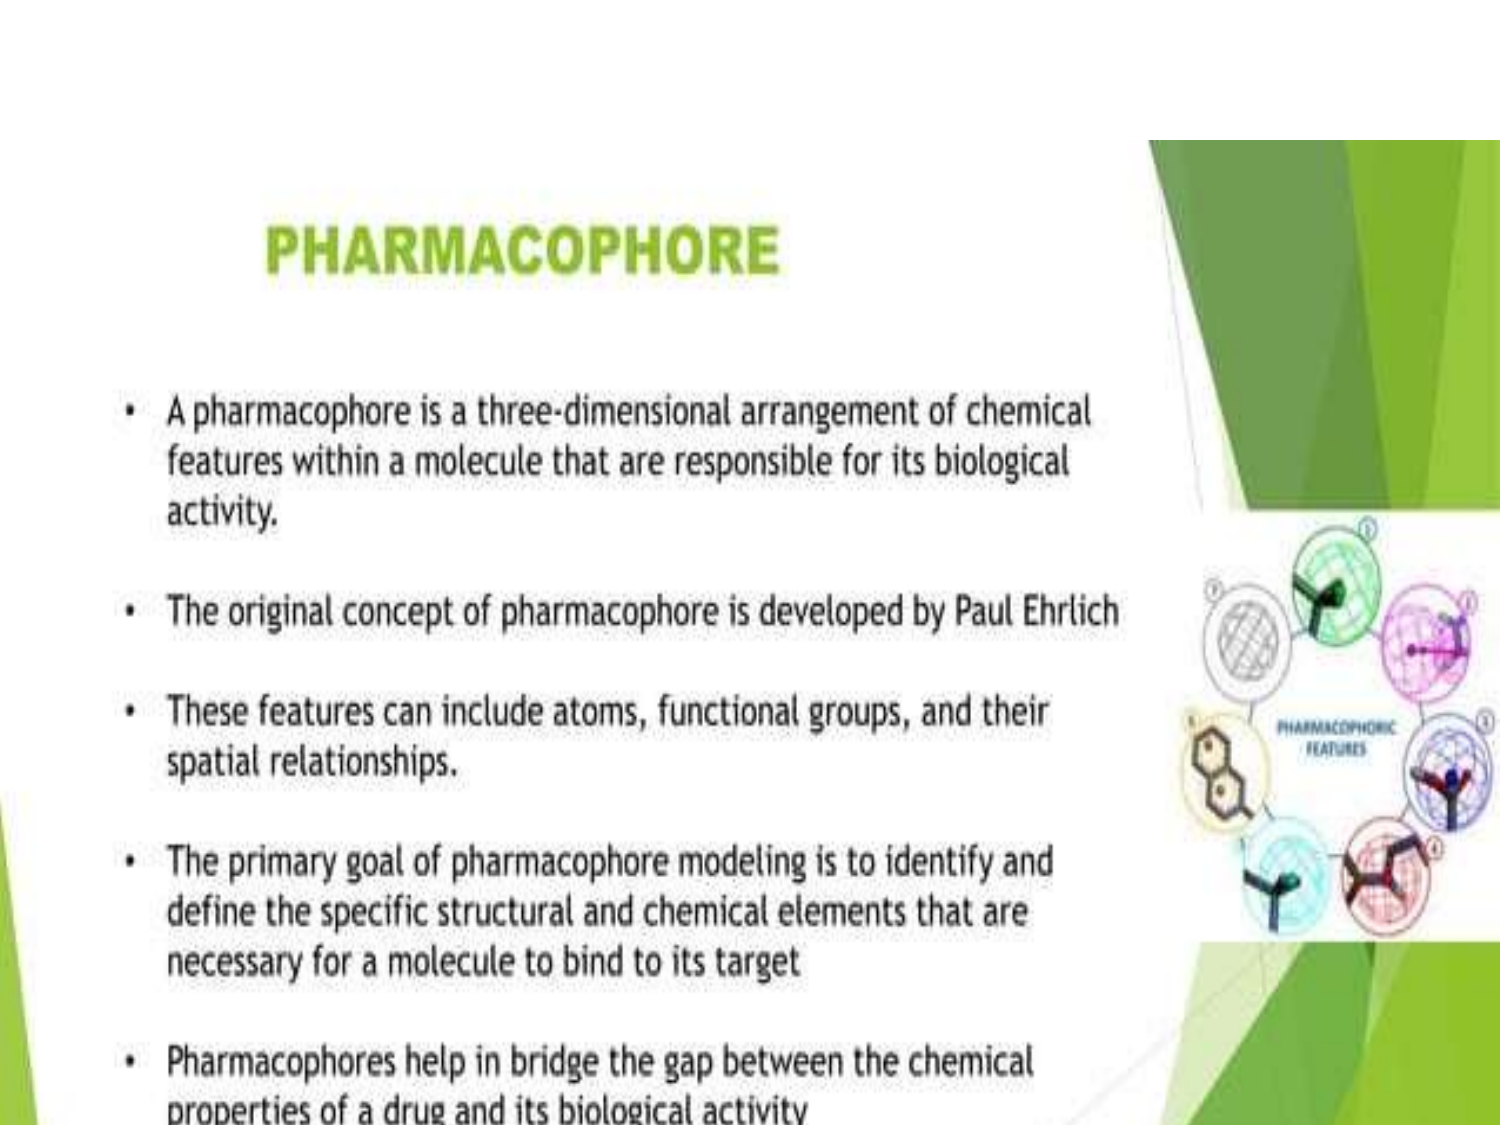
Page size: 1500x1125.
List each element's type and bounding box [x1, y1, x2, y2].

picture [0, 139, 1500, 1125]
